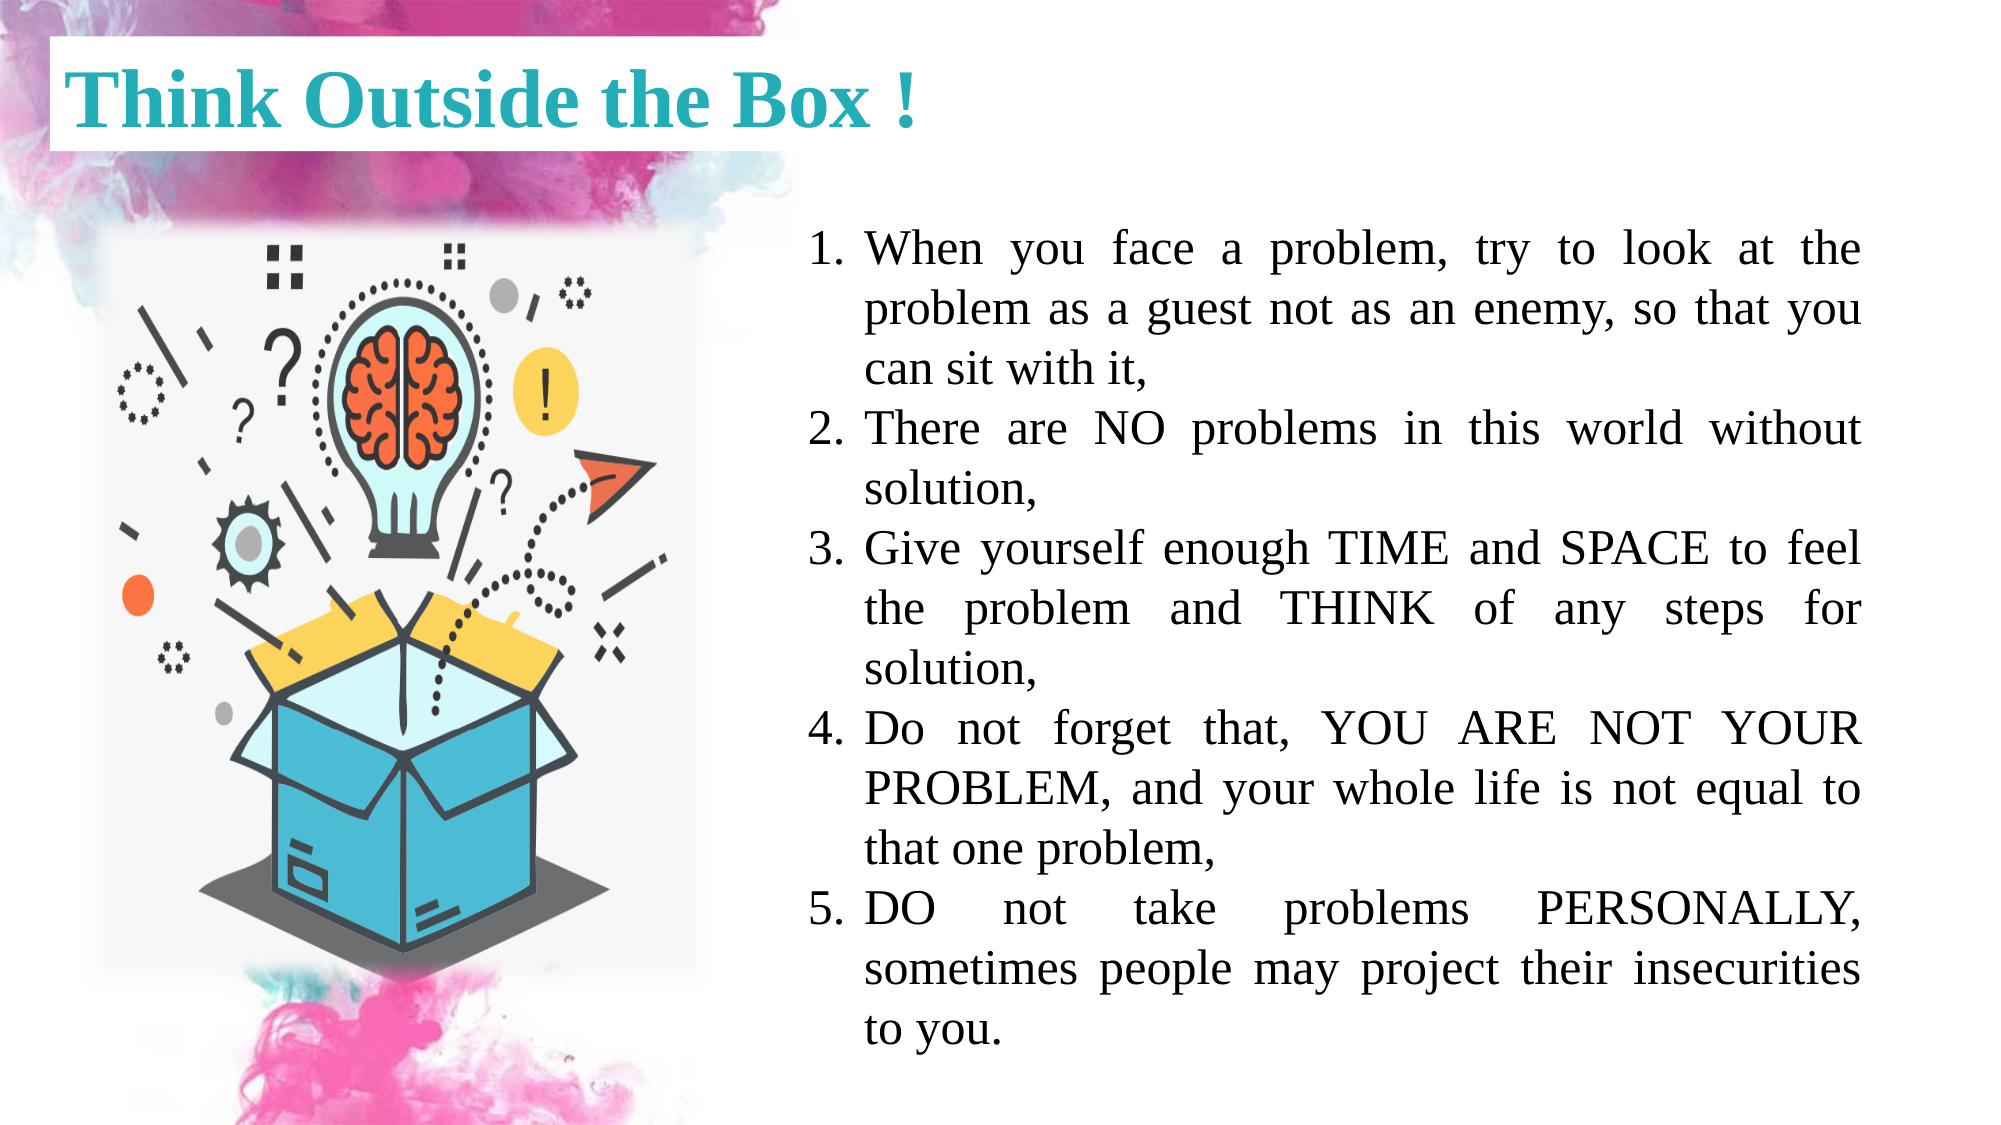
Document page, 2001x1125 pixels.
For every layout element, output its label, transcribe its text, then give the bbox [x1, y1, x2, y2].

picture [0, 0, 2001, 1125]
text_box Think Outside the Box ! [49, 36, 980, 152]
text_box When you face a problem, try to look at the problem as a guest not as an enemy, so that you can sit with it, There are NO problems in this world without solution, Give yourself enough TIME and SPACE to feel the problem and THINK of any steps for solution, Do not forget that, YOU ARE NOT YOUR PROBLEM, and your whole life is not equal to that one problem, DO not take problems PERSONALLY, sometimes people may project their insecurities to you. [793, 206, 1878, 1062]
